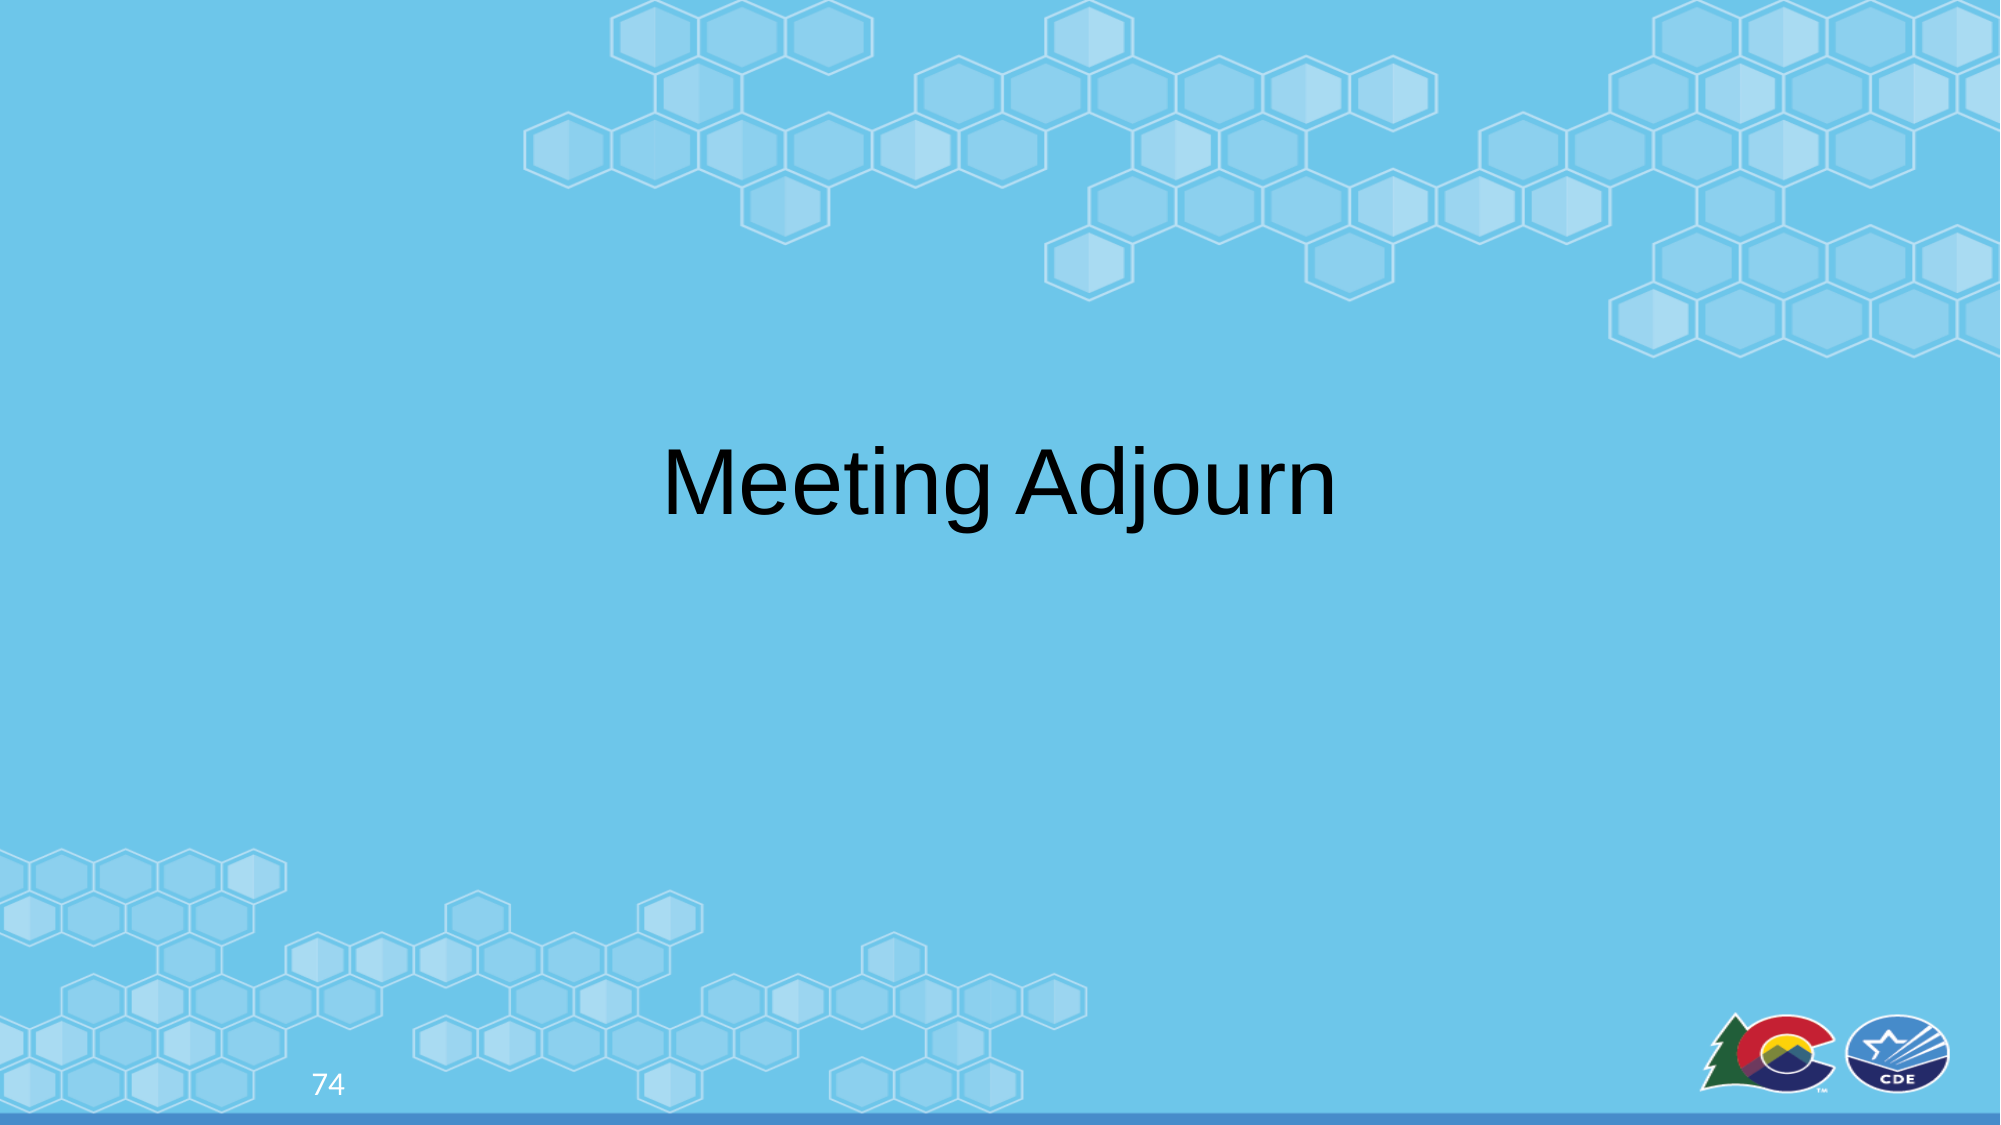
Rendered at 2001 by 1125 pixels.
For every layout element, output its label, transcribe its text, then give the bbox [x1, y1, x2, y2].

slide_number 74 [296, 1054, 634, 1115]
title Meeting Adjourn [362, 425, 1638, 810]
picture [0, 0, 2000, 1125]
